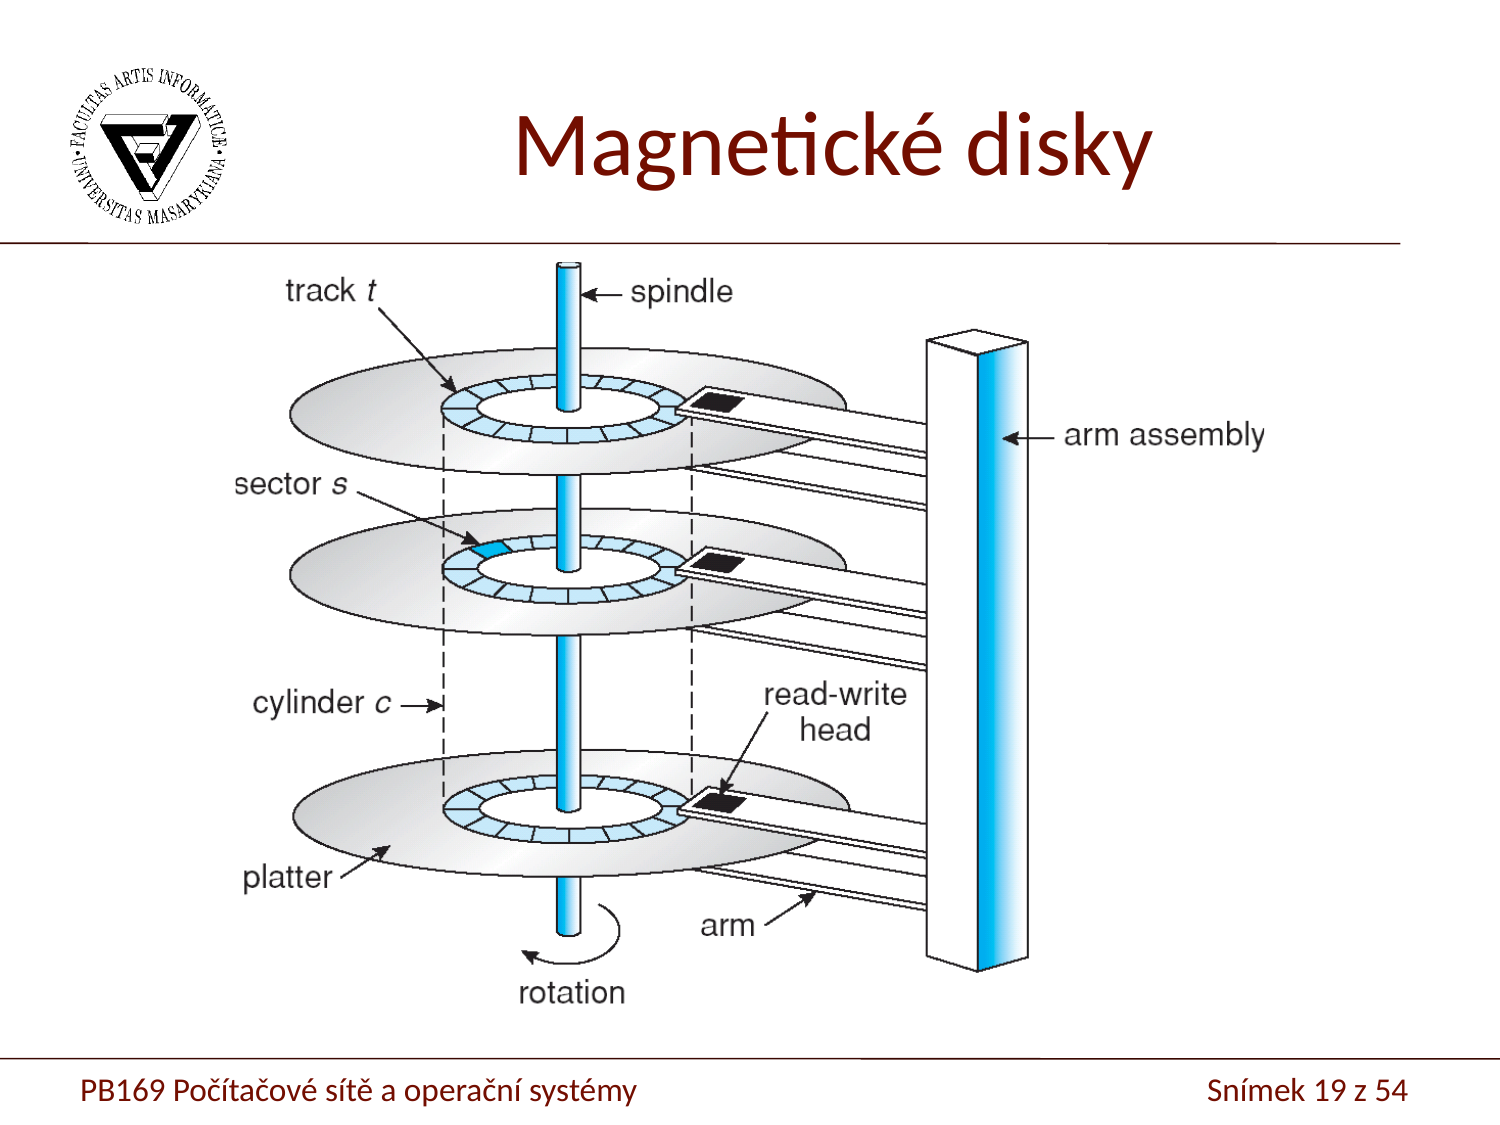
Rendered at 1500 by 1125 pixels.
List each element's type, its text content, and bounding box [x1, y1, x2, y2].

picture [70, 66, 231, 224]
title Magnetické disky [242, 45, 1425, 233]
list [235, 262, 1265, 1006]
